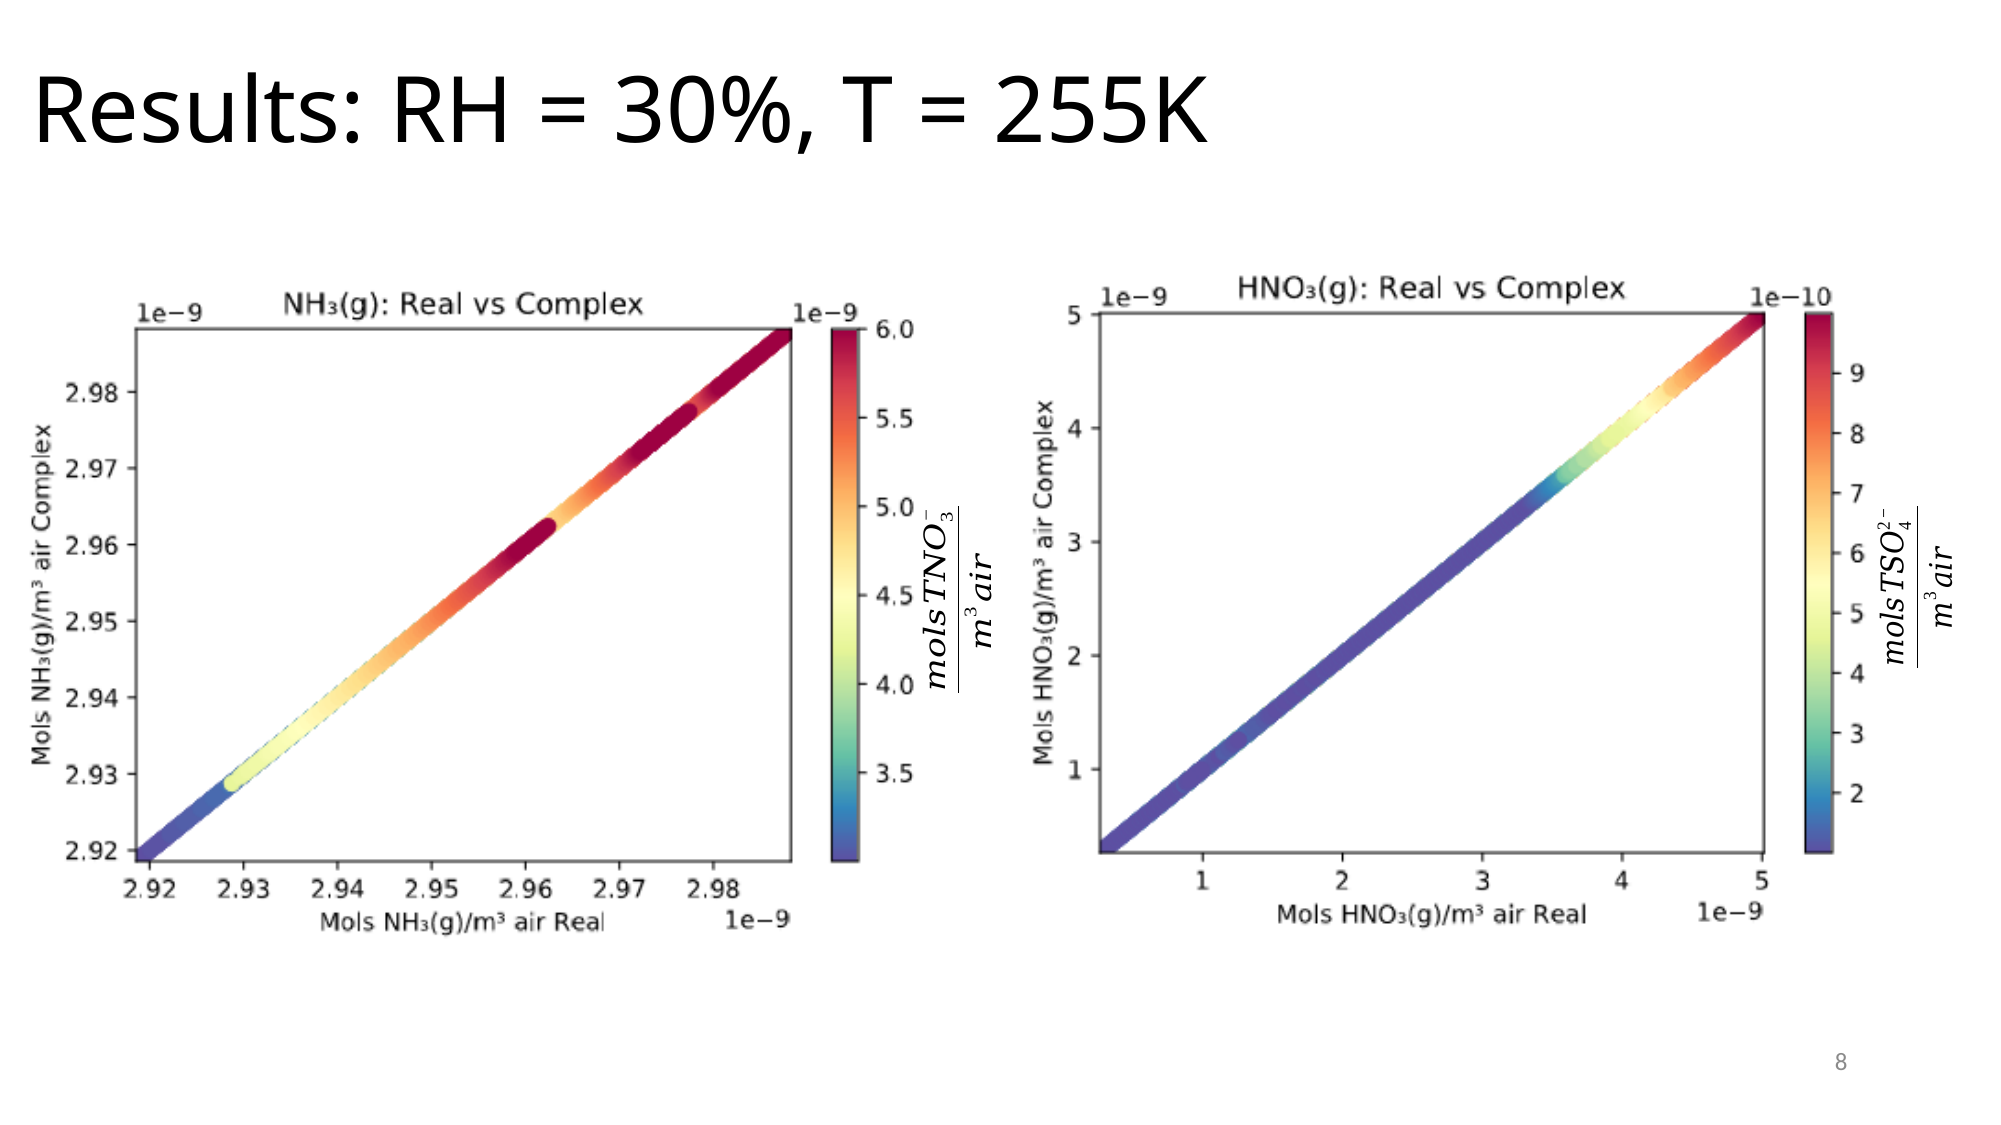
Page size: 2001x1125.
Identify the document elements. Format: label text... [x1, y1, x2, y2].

slide_number 8 [1403, 1029, 1863, 1092]
title Results: RH = 30%, T = 255K [0, 0, 1754, 226]
picture [10, 239, 1935, 948]
